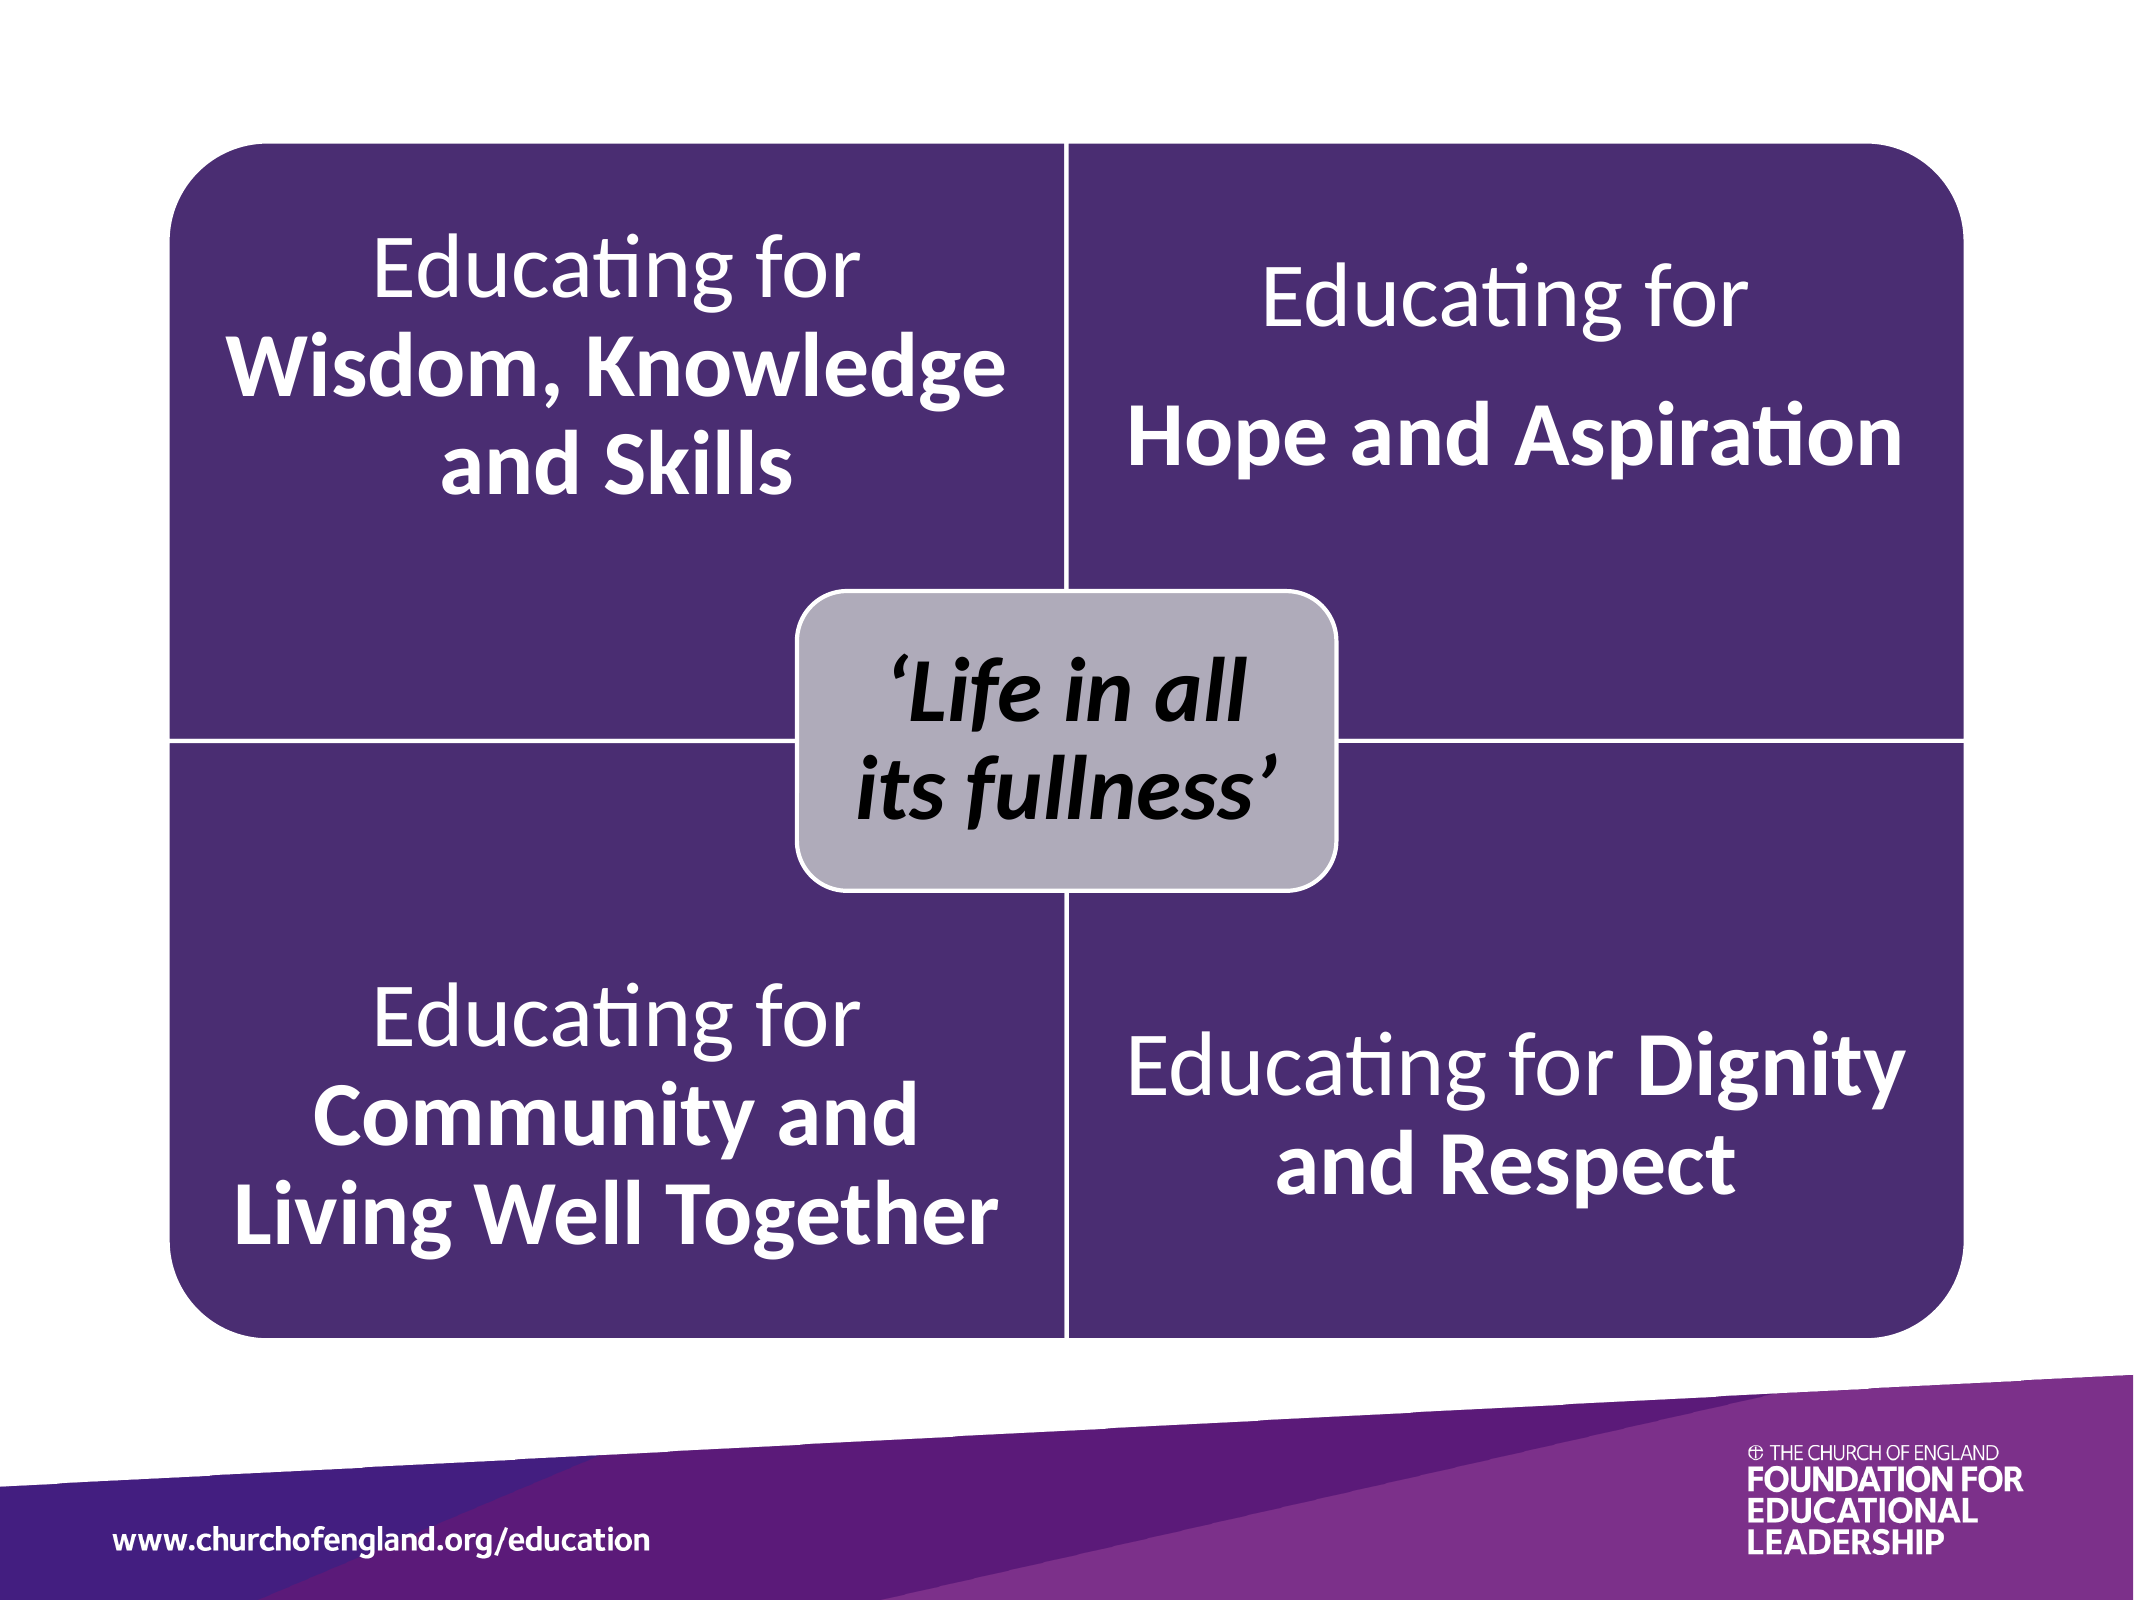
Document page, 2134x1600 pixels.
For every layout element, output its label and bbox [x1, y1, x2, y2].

picture [0, 409, 2134, 1600]
text_box [167, 67, 1966, 1415]
